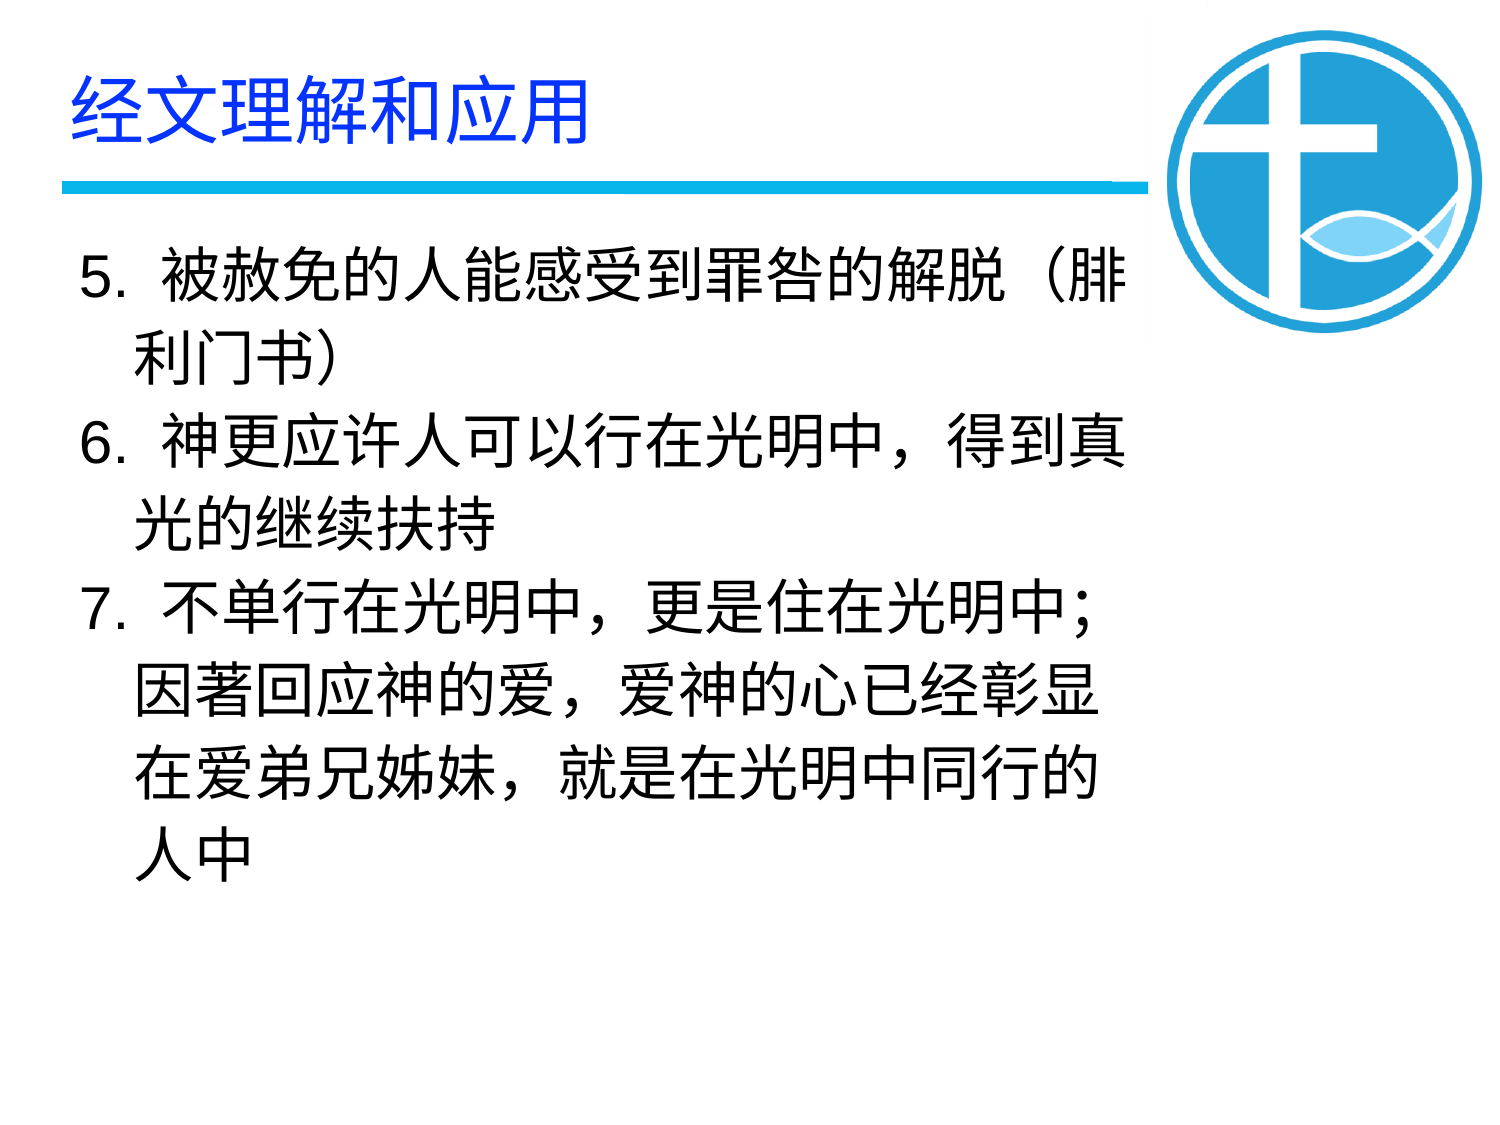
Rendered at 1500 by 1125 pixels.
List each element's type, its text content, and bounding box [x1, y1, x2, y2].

text_box 5. 被赦免的人能感受到罪咎的解脱（腓 利门书） 6. 神更应许人可以行在光明中，得到真 光的继续扶持 7. 不单行在光明中，更是住在光明中； 因著回应神的爱，爱神的心已经彰显 在爱弟兄姊妹，就是在光明中同行的 人中 [71, 229, 1188, 1064]
picture [1148, 0, 1500, 350]
text_box 经文理解和应用 [62, 66, 1301, 163]
